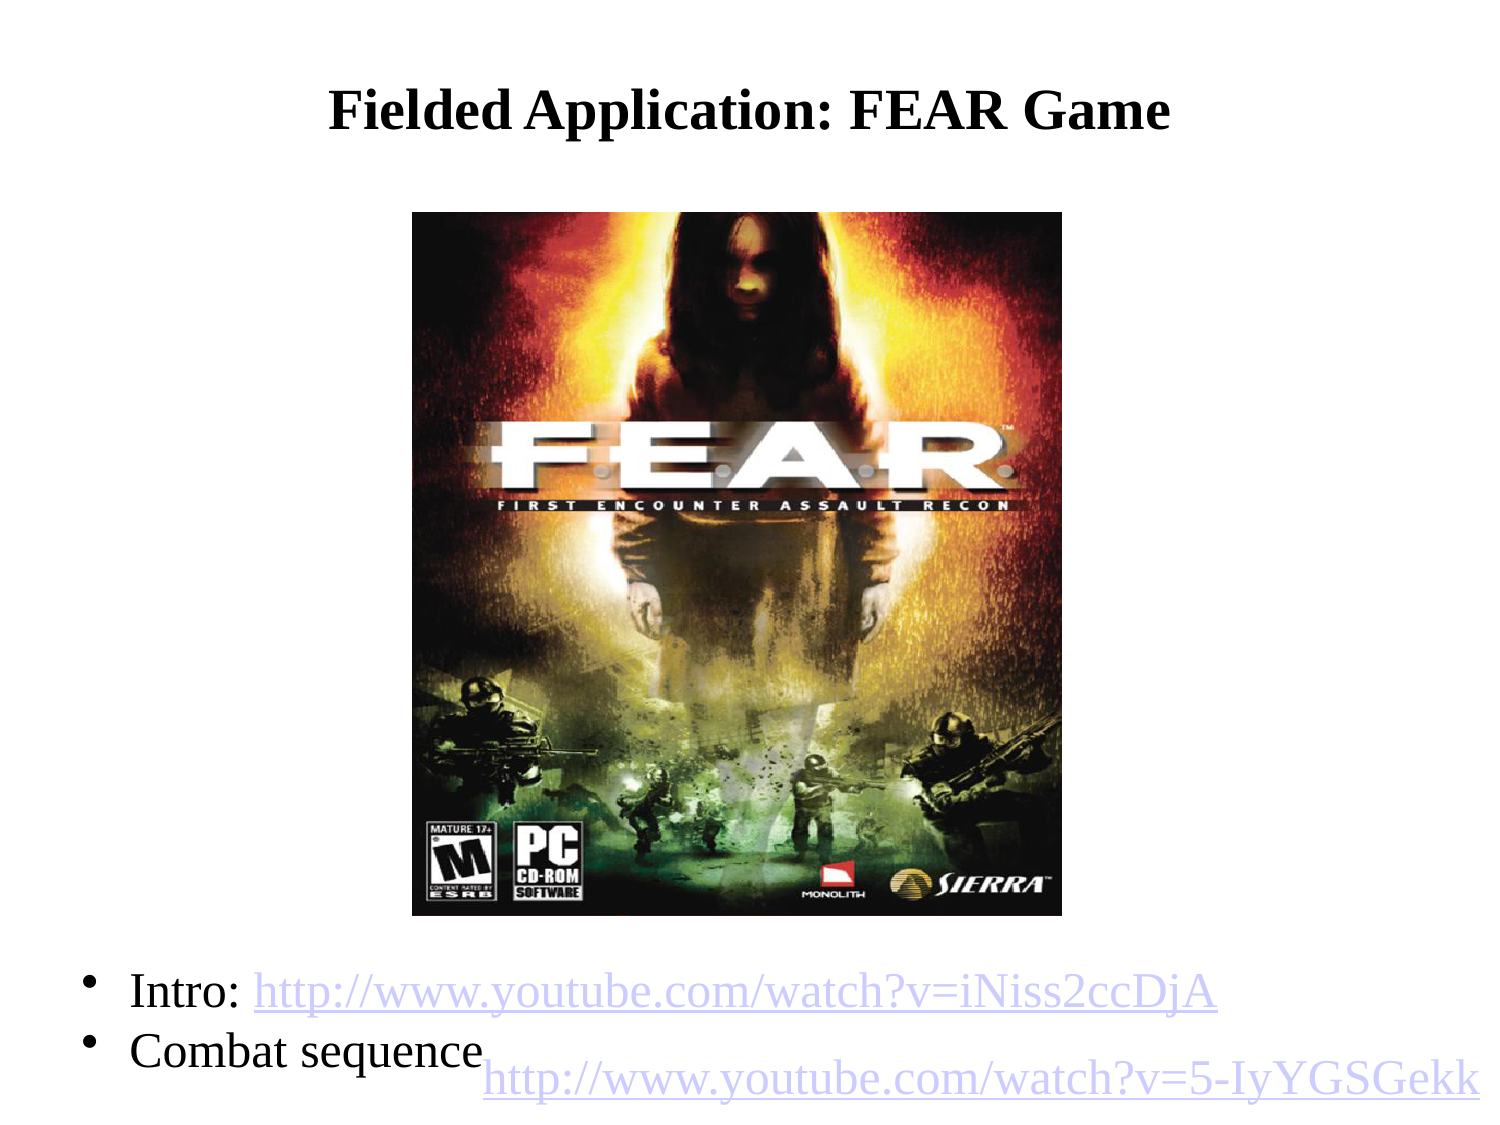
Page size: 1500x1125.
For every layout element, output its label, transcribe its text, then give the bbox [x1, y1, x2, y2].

text_box Intro: http://www.youtube.com/watch?v=iNiss2ccDjA Combat sequence [66, 949, 1233, 1125]
picture [412, 212, 1062, 916]
text_box http://www.youtube.com/watch?v=5-IyYGSGekk [467, 1037, 1496, 1125]
title Fielded Application: FEAR Game [112, 12, 1388, 200]
